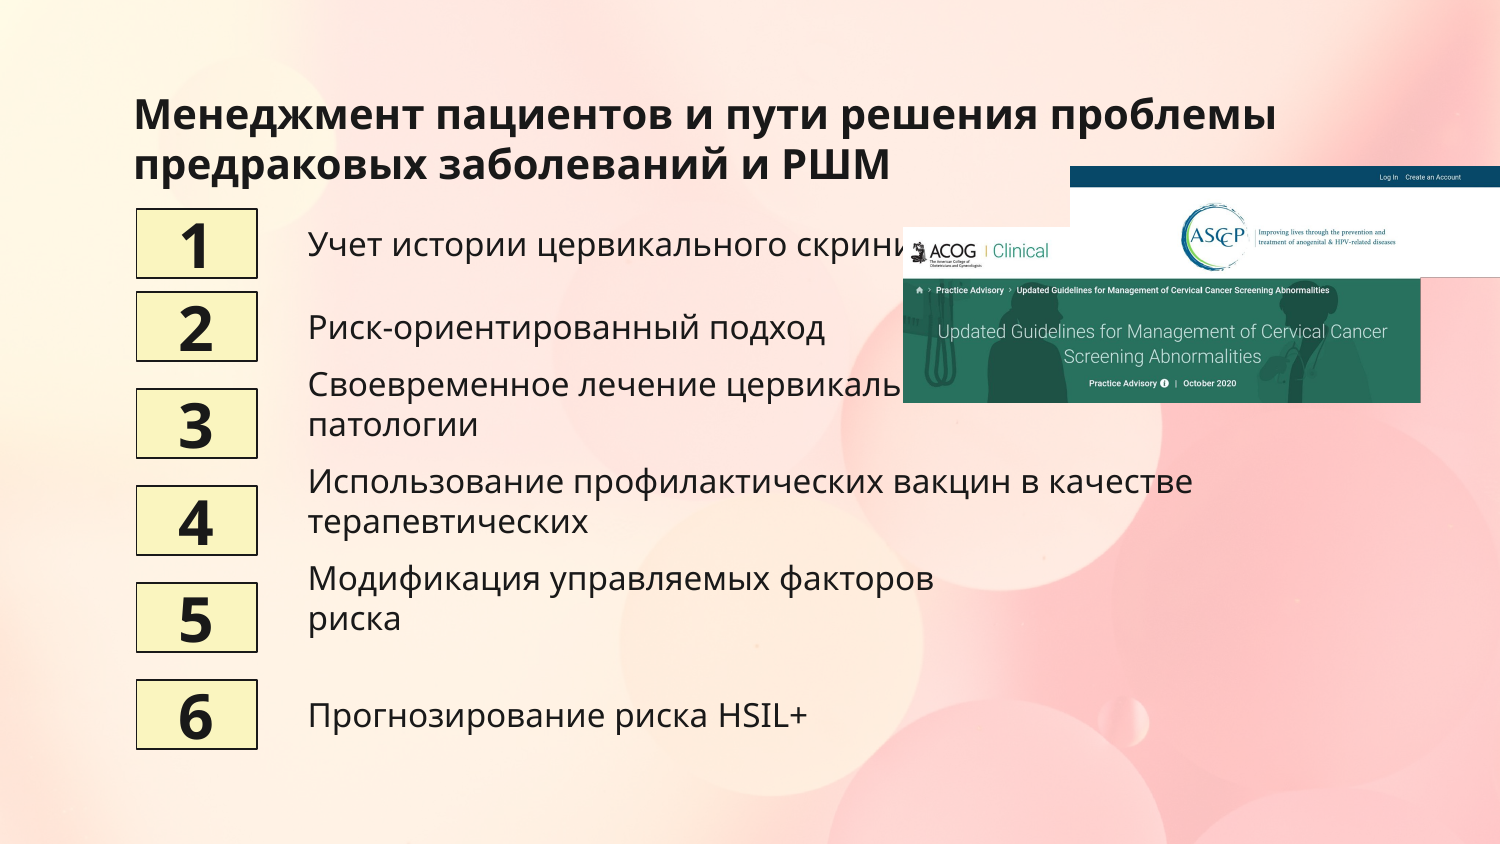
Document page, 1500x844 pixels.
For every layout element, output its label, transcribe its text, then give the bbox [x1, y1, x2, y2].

picture [903, 166, 1500, 403]
title 5 [136, 582, 258, 653]
picture [1436, 175, 1460, 182]
picture [1380, 176, 1390, 181]
subtitle Модификация управляемых факторов риска [292, 582, 1006, 652]
subtitle Прогнозирование риска HSIL+ [292, 679, 1006, 749]
subtitle Учет истории цервикального скрининга [292, 208, 898, 278]
title 4 [136, 485, 258, 556]
subtitle Использование профилактических вакцин в качестве терапевтических [292, 485, 1427, 555]
picture [1405, 175, 1424, 179]
title 1 [136, 208, 258, 279]
subtitle Риск-ориентированный подход [292, 292, 898, 362]
title 6 [136, 679, 258, 750]
title Менеджмент пациентов и пути решения проблемы предраковых заболеваний и РШМ [118, 72, 1382, 167]
title 2 [136, 291, 258, 362]
title 3 [136, 388, 258, 459]
subtitle Своевременное лечение цервикальной патологии [292, 389, 1084, 459]
